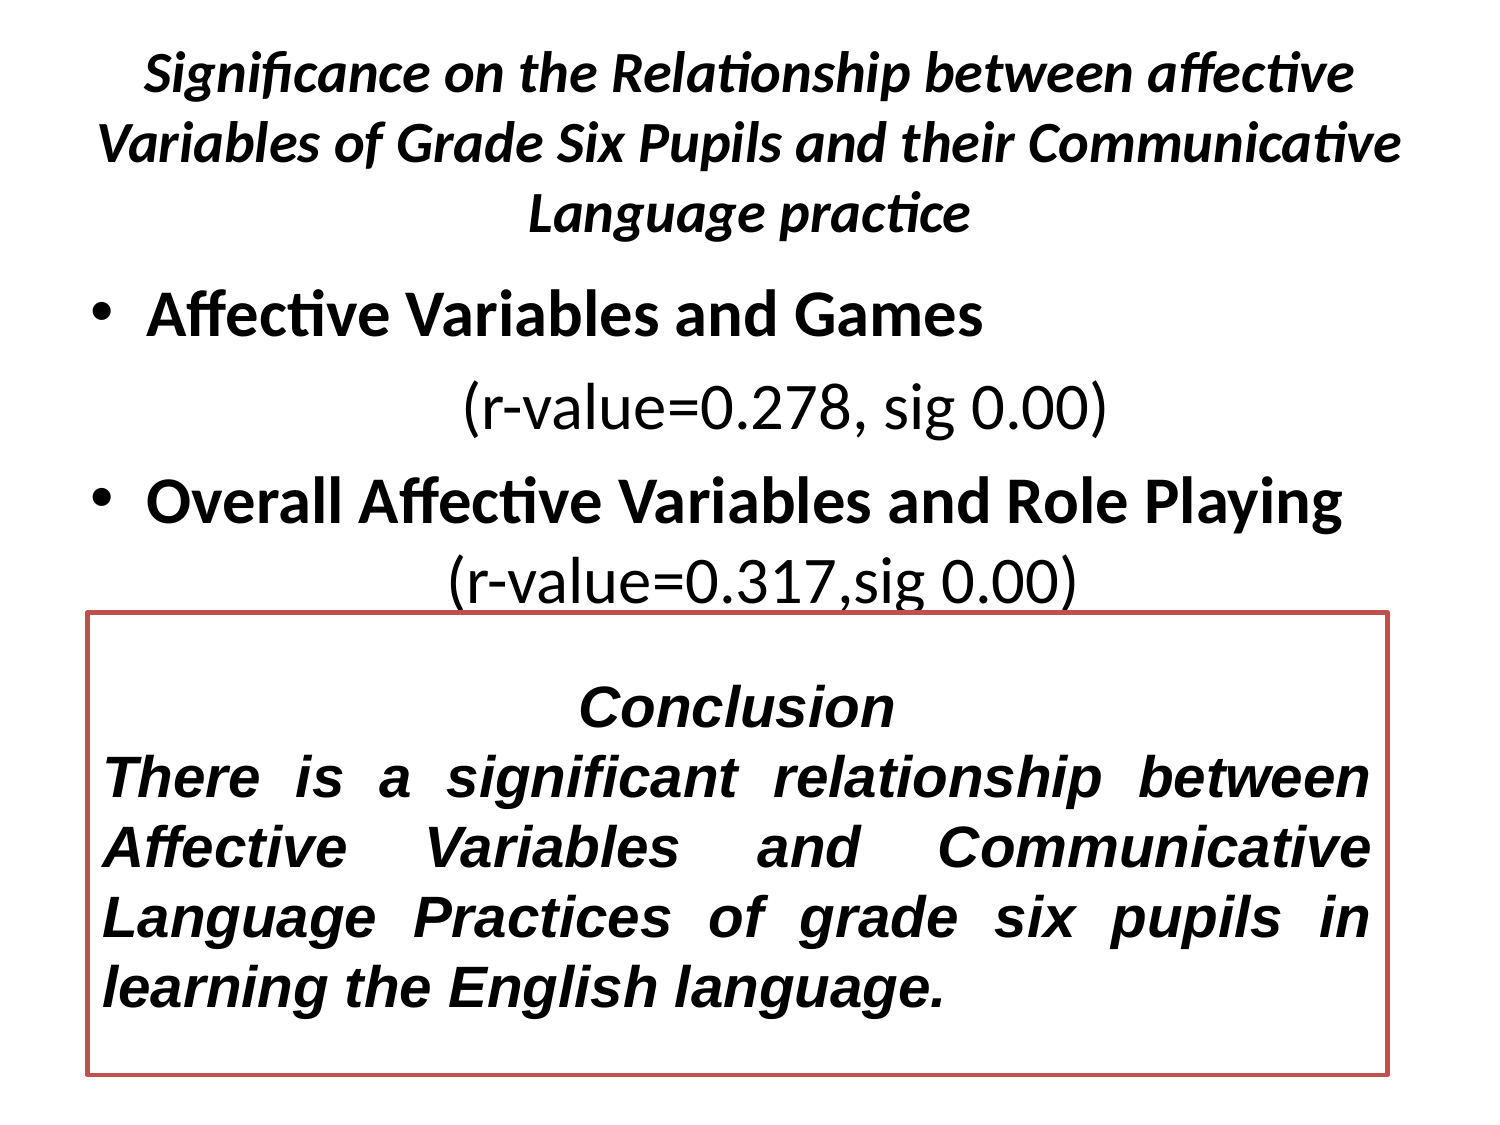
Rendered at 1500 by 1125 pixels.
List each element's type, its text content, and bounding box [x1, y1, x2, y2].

text_box Conclusion There is a significant relationship between Affective Variables and Communicative Language Practices of grade six pupils in learning the English language. [85, 610, 1390, 1077]
title Significance on the Relationship between affective Variables of Grade Six Pupils and their Communicative Language practice [75, 45, 1425, 233]
list Affective Variables and Games (r-value=0.278, sig 0.00) Overall Affective Variables and Role Playing (r-value=0.317,sig 0.00) [75, 262, 1425, 1005]
